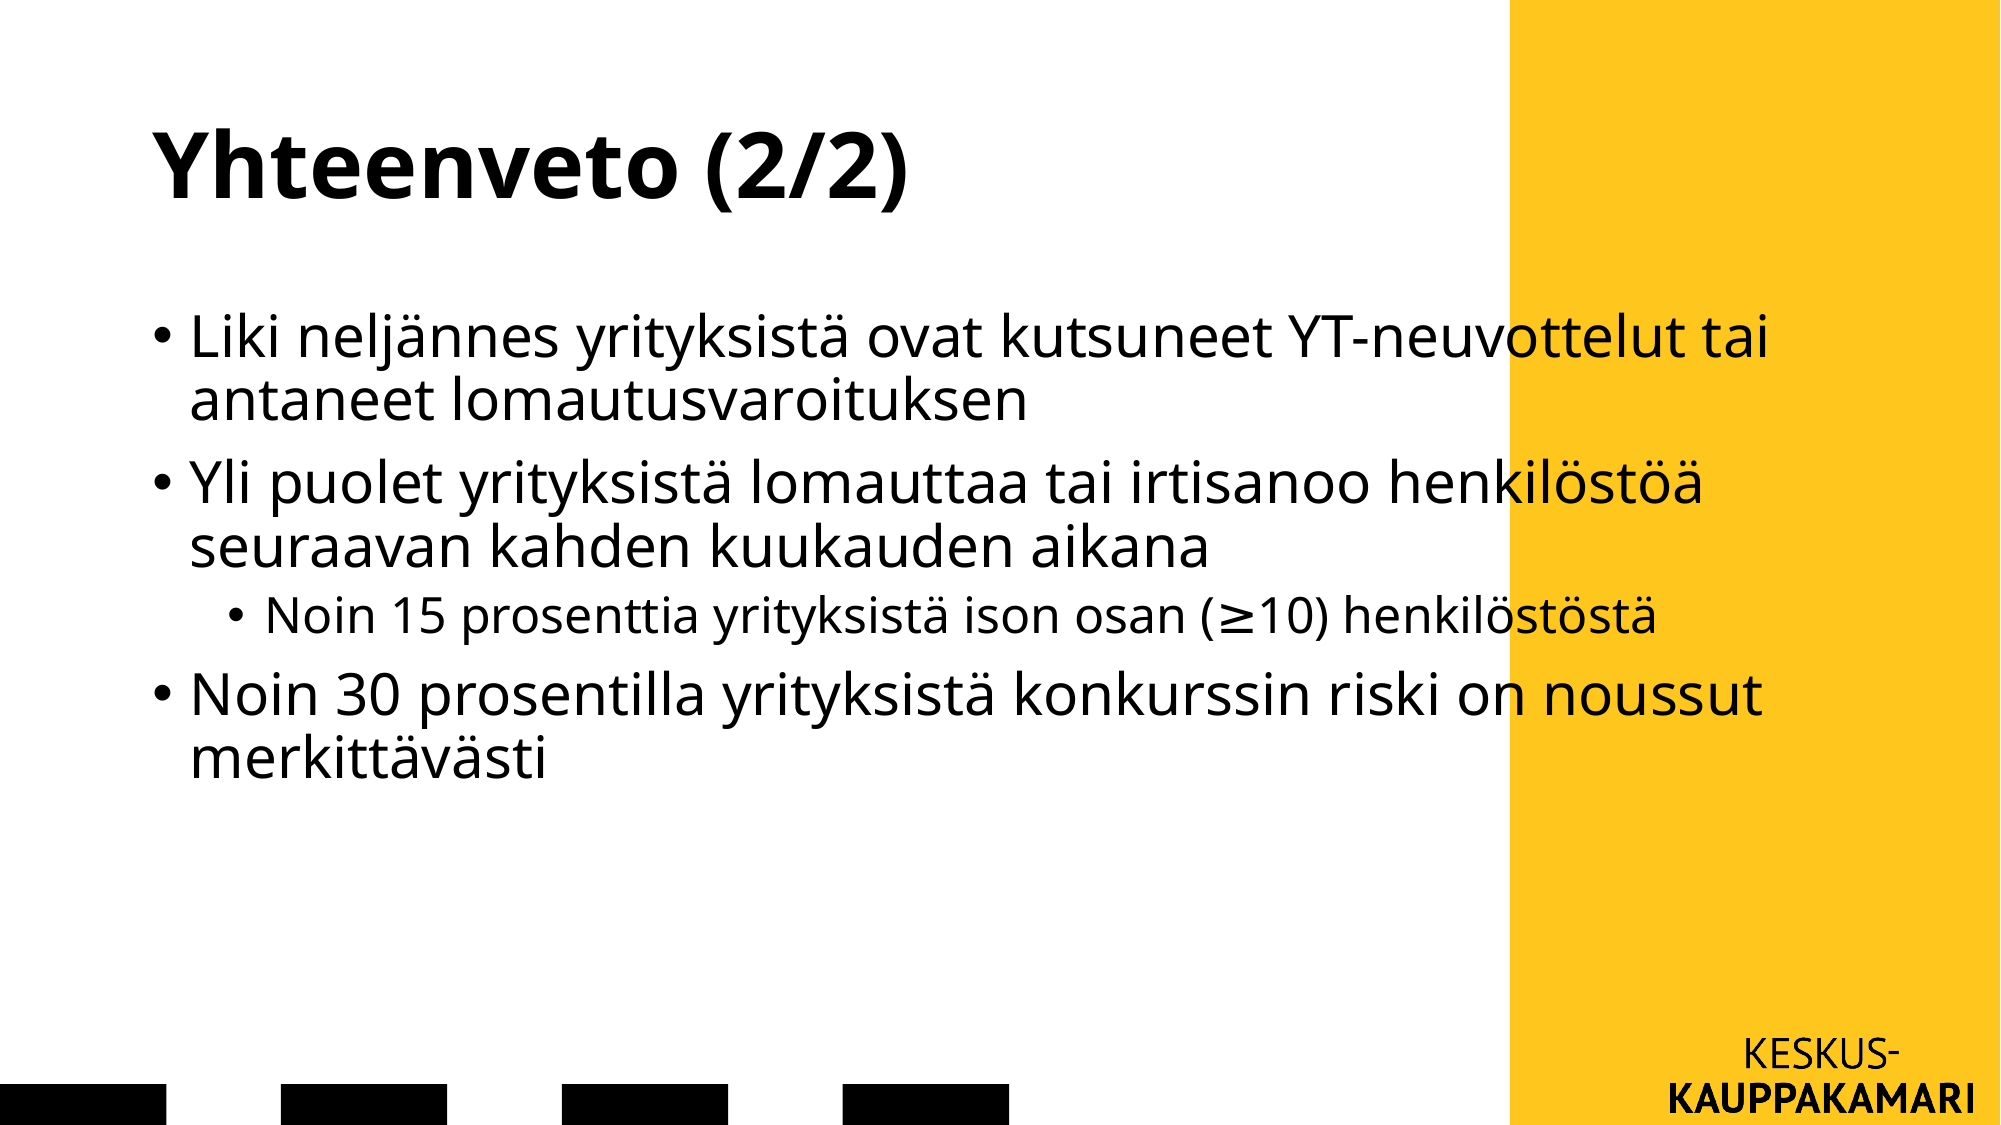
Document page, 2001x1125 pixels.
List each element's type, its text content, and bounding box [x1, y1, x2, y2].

list Liki neljännes yrityksistä ovat kutsuneet YT-neuvottelut tai antaneet lomautusvaroituksen Yli puolet yrityksistä lomauttaa tai irtisanoo henkilöstöä seuraavan kahden kuukauden aikana Noin 15 prosenttia yrityksistä ison osan (≥10) henkilöstöstä Noin 30 prosentilla yrityksistä konkurssin riski on noussut merkittävästi [137, 299, 1863, 1014]
picture [1670, 1037, 1973, 1113]
title Yhteenveto (2/2) [137, 59, 1863, 278]
